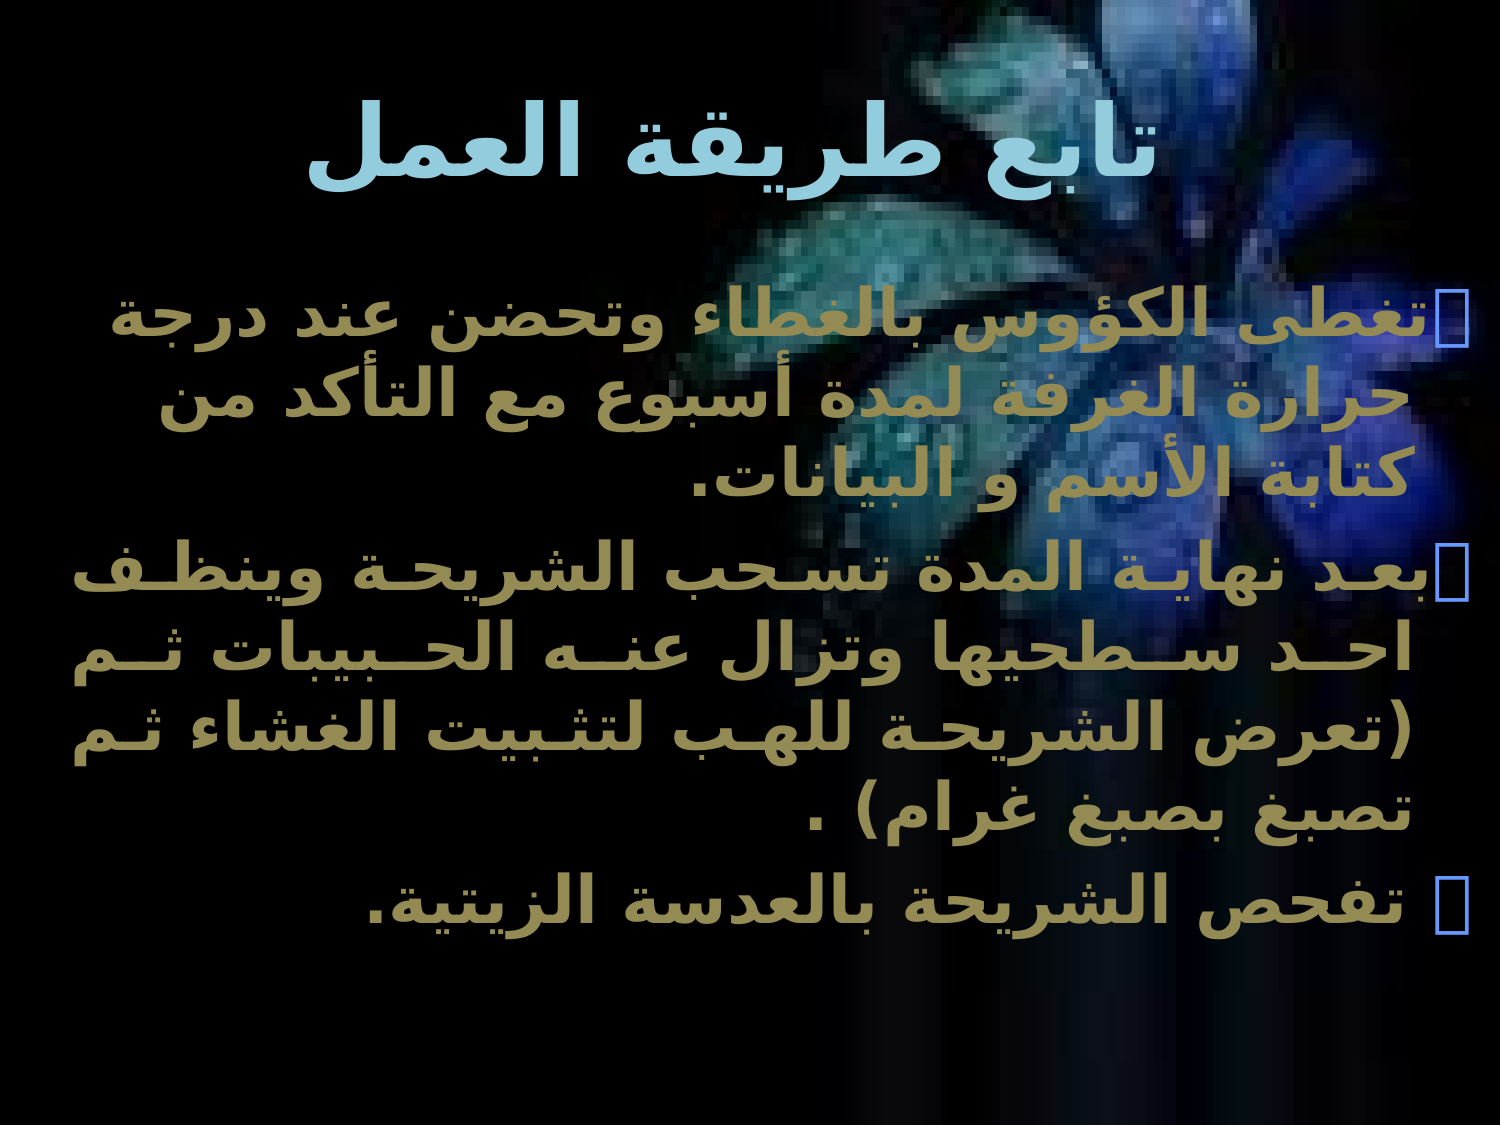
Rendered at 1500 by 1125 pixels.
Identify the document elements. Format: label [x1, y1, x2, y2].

list [0, 0, 1500, 1125]
